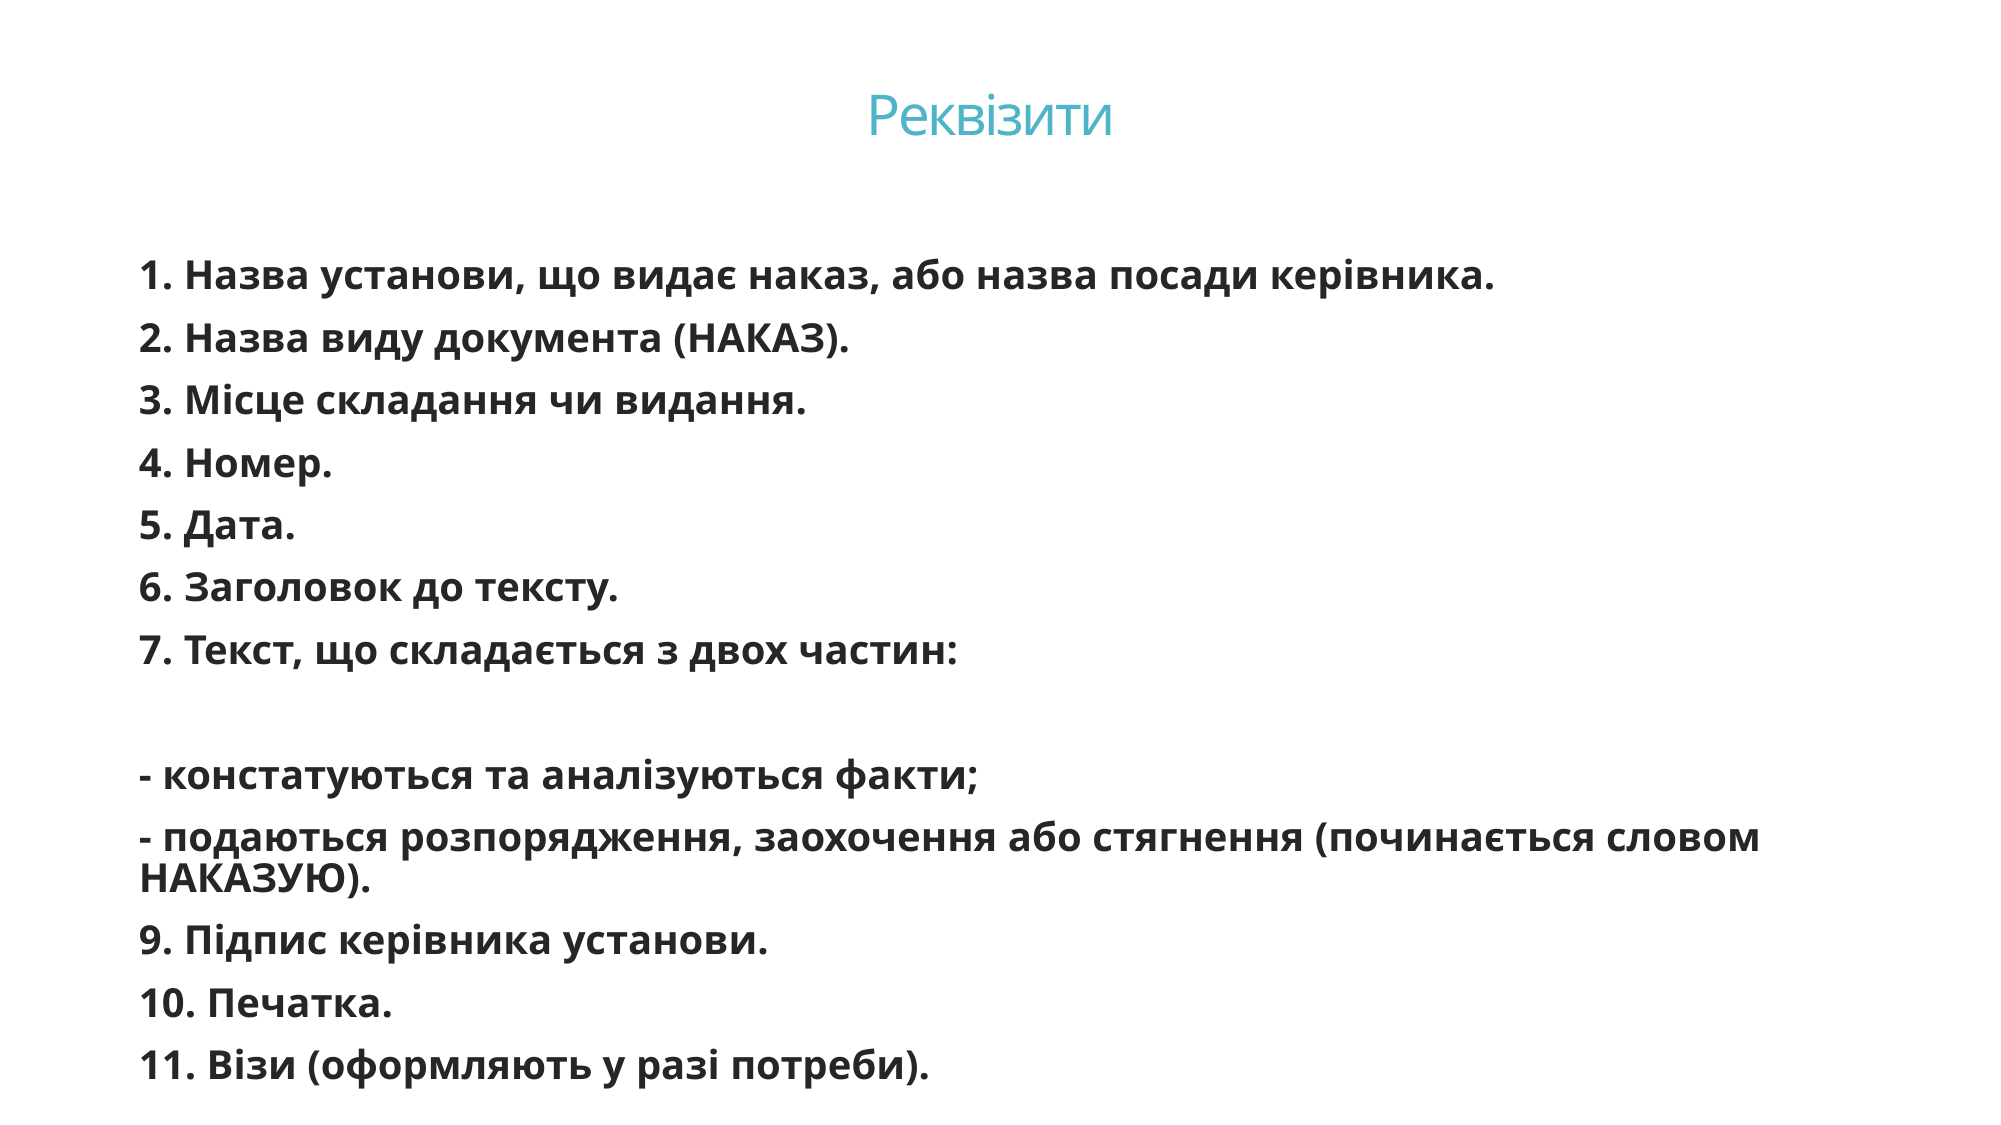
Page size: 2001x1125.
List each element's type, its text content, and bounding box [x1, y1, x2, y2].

title Реквізити [107, 81, 1875, 155]
list 1. Назва установи, що видає наказ, або назва посади керівника. 2. Назва виду документа (НАКАЗ). 3. Місце складання чи видання. 4. Номер. 5. Дата. 6. Заголовок до тексту. 7. Текст, що складається з двох частин: - констатуються та аналізуються факти; - подаються розпорядження, заохочення або стягнення (починається словом НАКАЗУЮ). 9. Підпис керівника установи. 10. Печатка. 11. Візи (оформляють у разі потреби). [111, 179, 1876, 1102]
